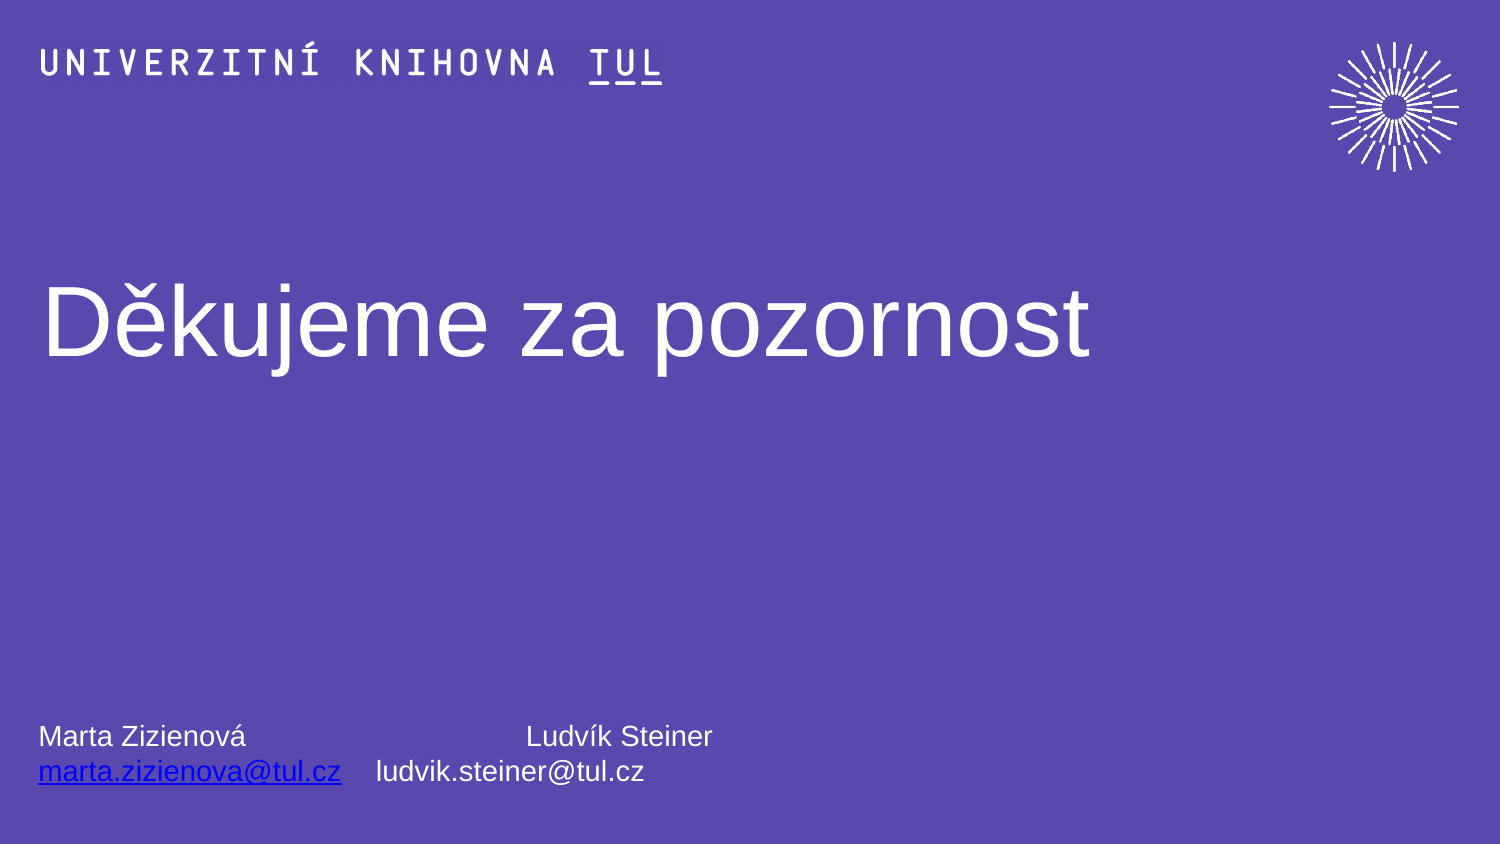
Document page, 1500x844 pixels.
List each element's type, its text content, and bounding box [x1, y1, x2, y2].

list Marta Zizienová Ludvík Steiner marta.zizienova@tul.cz ludvik.steiner@tul.cz [19, 602, 1260, 803]
title Děkujeme za pozornost [41, 241, 1282, 514]
picture [41, 41, 1459, 172]
